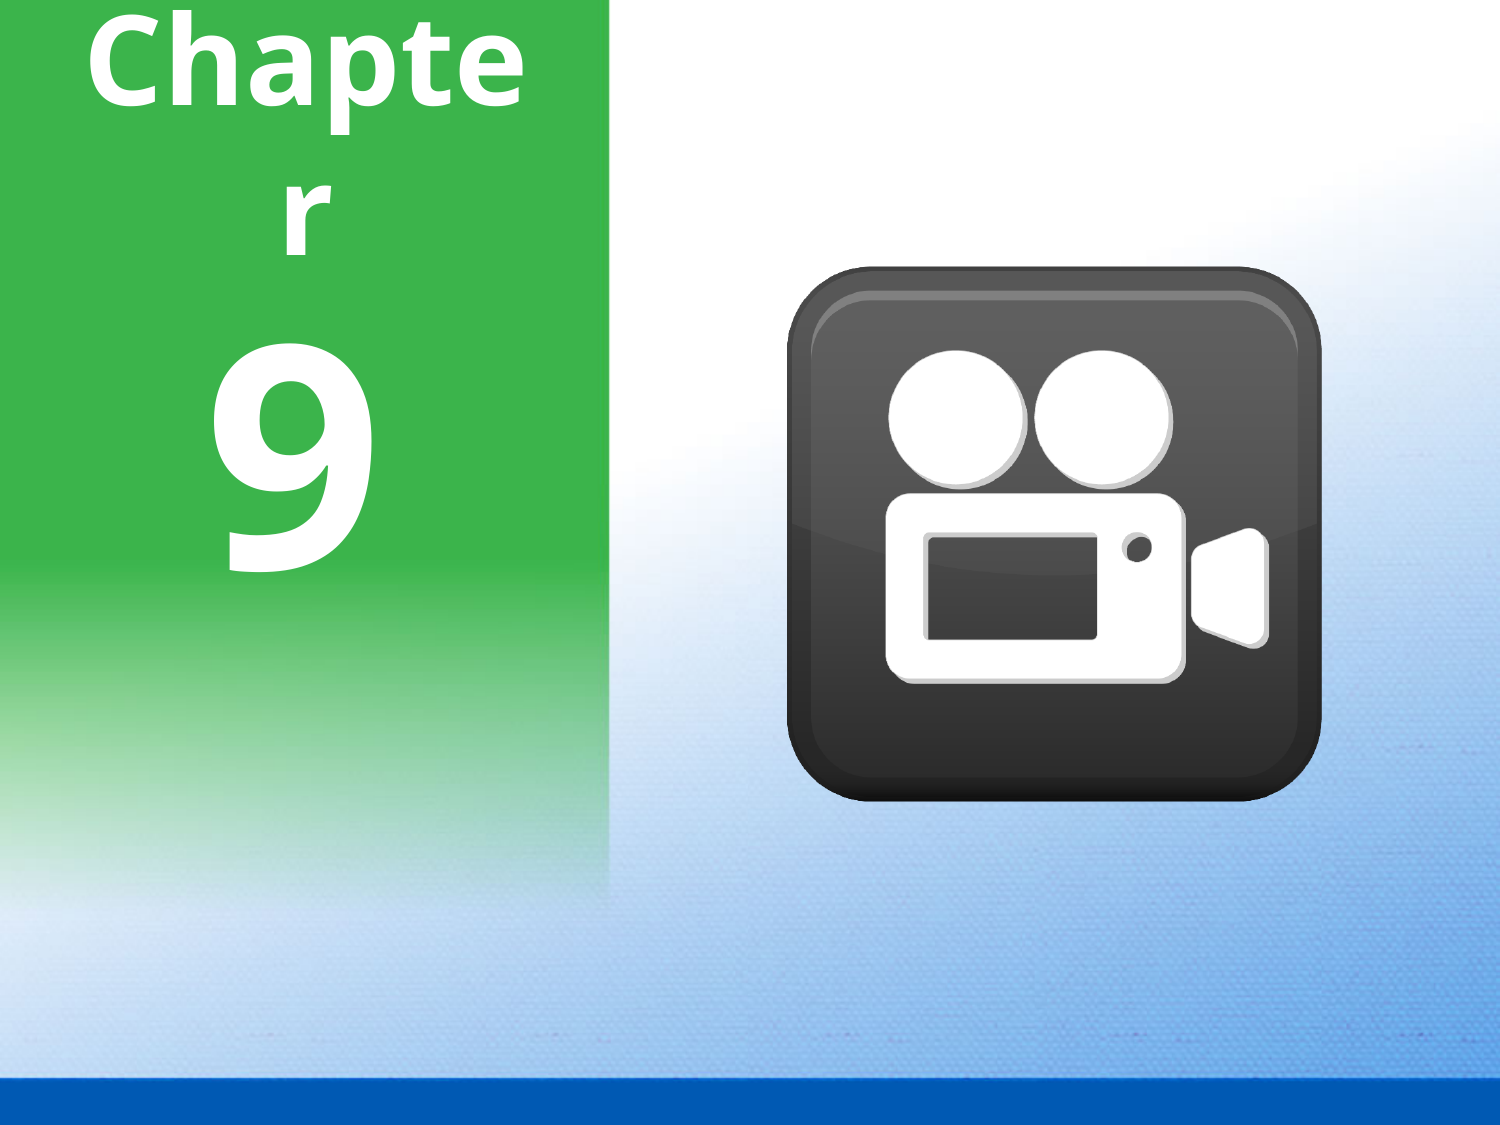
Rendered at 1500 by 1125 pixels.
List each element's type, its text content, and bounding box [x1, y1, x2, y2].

list 9 [24, 249, 563, 588]
picture [0, 0, 1500, 1125]
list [761, 249, 1352, 826]
